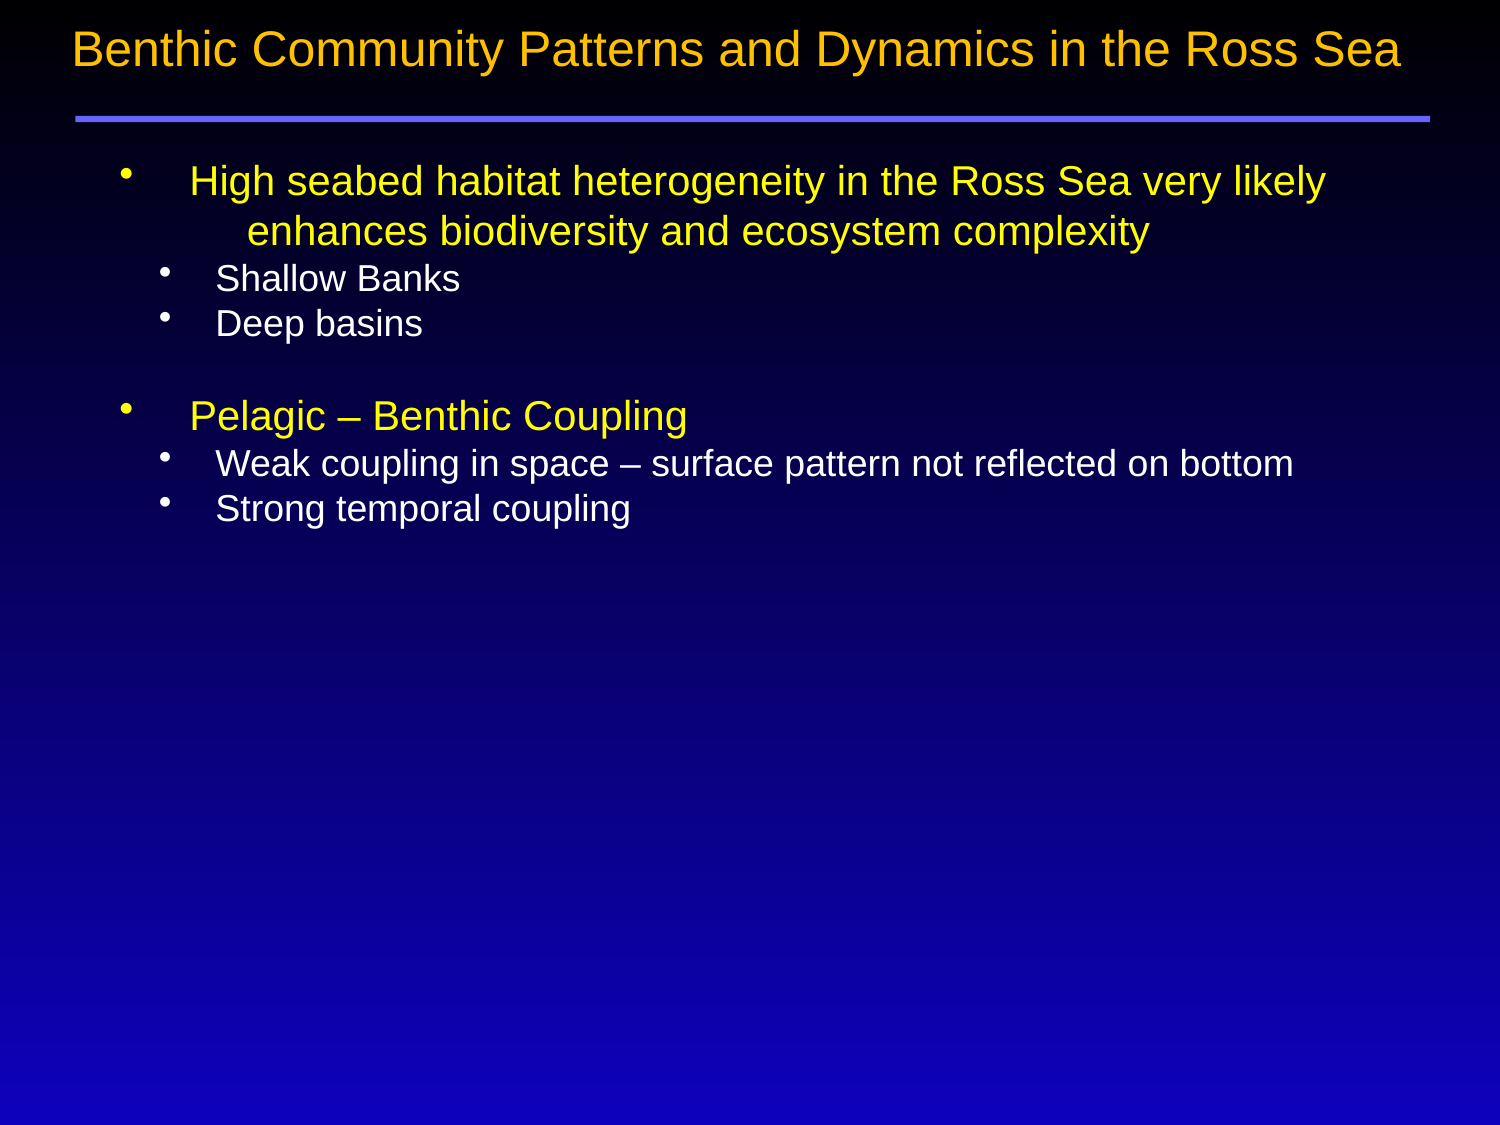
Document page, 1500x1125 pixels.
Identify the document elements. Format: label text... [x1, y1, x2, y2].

text_box [116, 35, 1392, 224]
title Benthic Community Patterns and Dynamics in the Ross Sea [30, 0, 1443, 94]
text_box High seabed habitat heterogeneity in the Ross Sea very likely enhances biodiversity and ecosystem complexity Shallow Banks Deep basins Pelagic – Benthic Coupling Weak coupling in space – surface pattern not reflected on bottom Strong temporal coupling [104, 146, 1386, 587]
